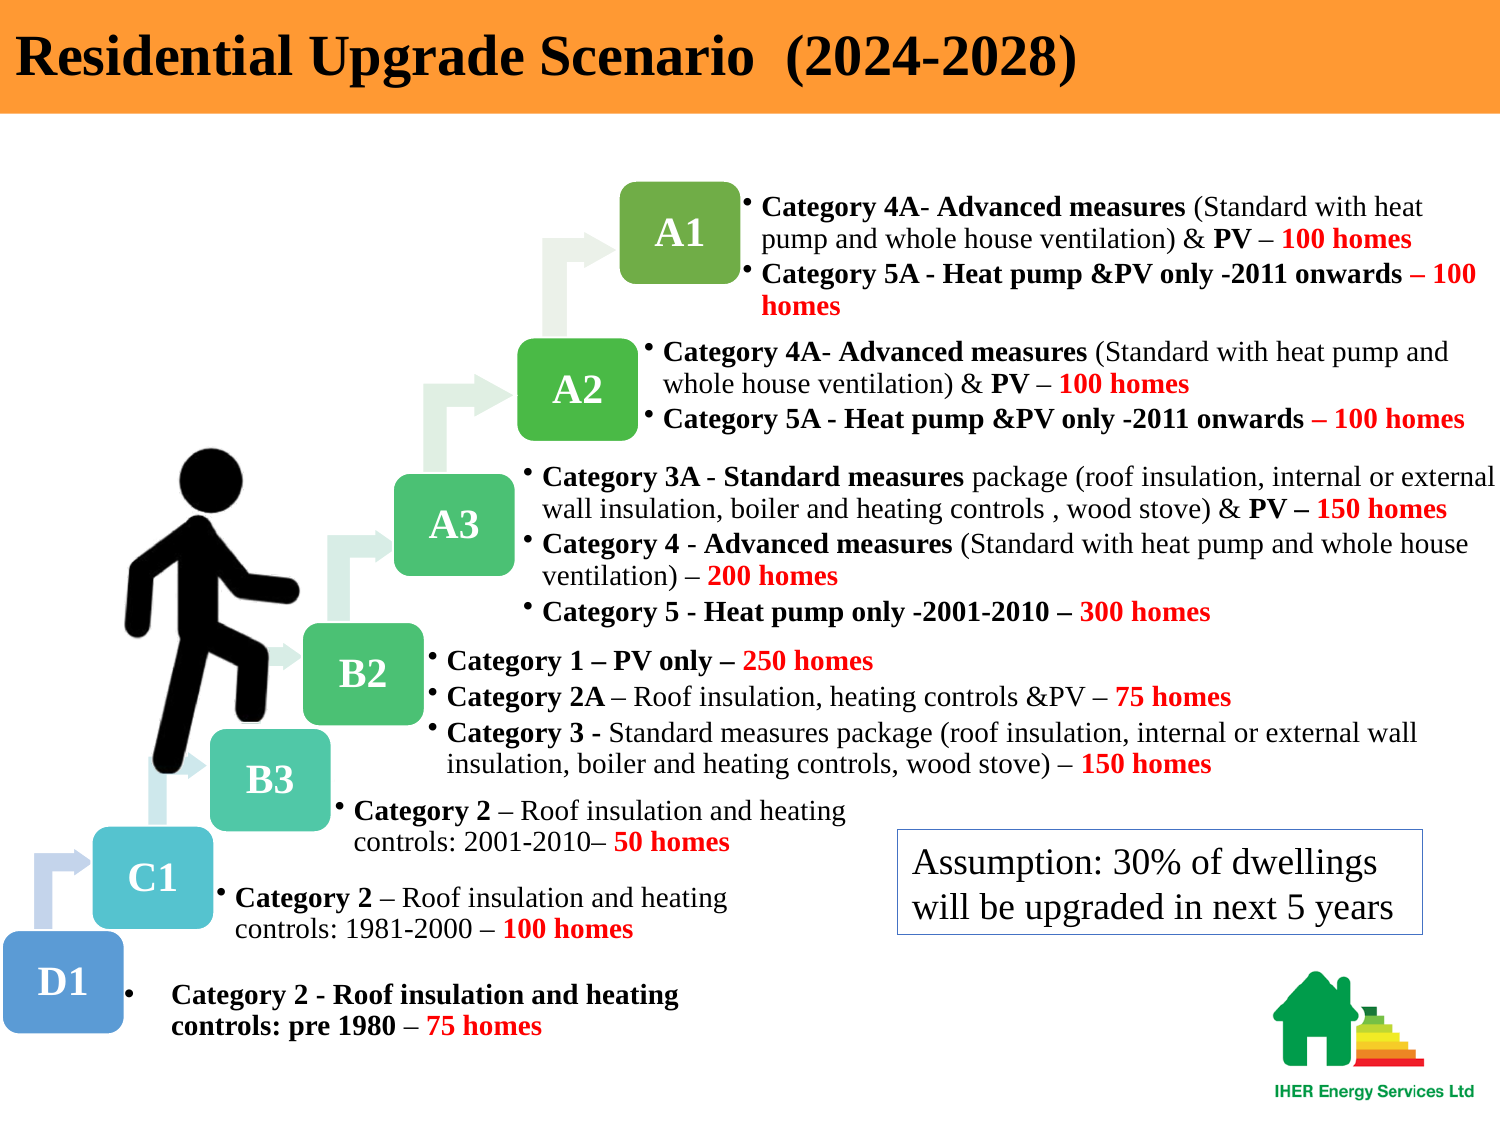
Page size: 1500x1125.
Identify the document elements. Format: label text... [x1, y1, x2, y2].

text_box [1, 180, 1500, 1125]
text_box Residential Upgrade Scenario (2024-2028) [0, 0, 1500, 114]
